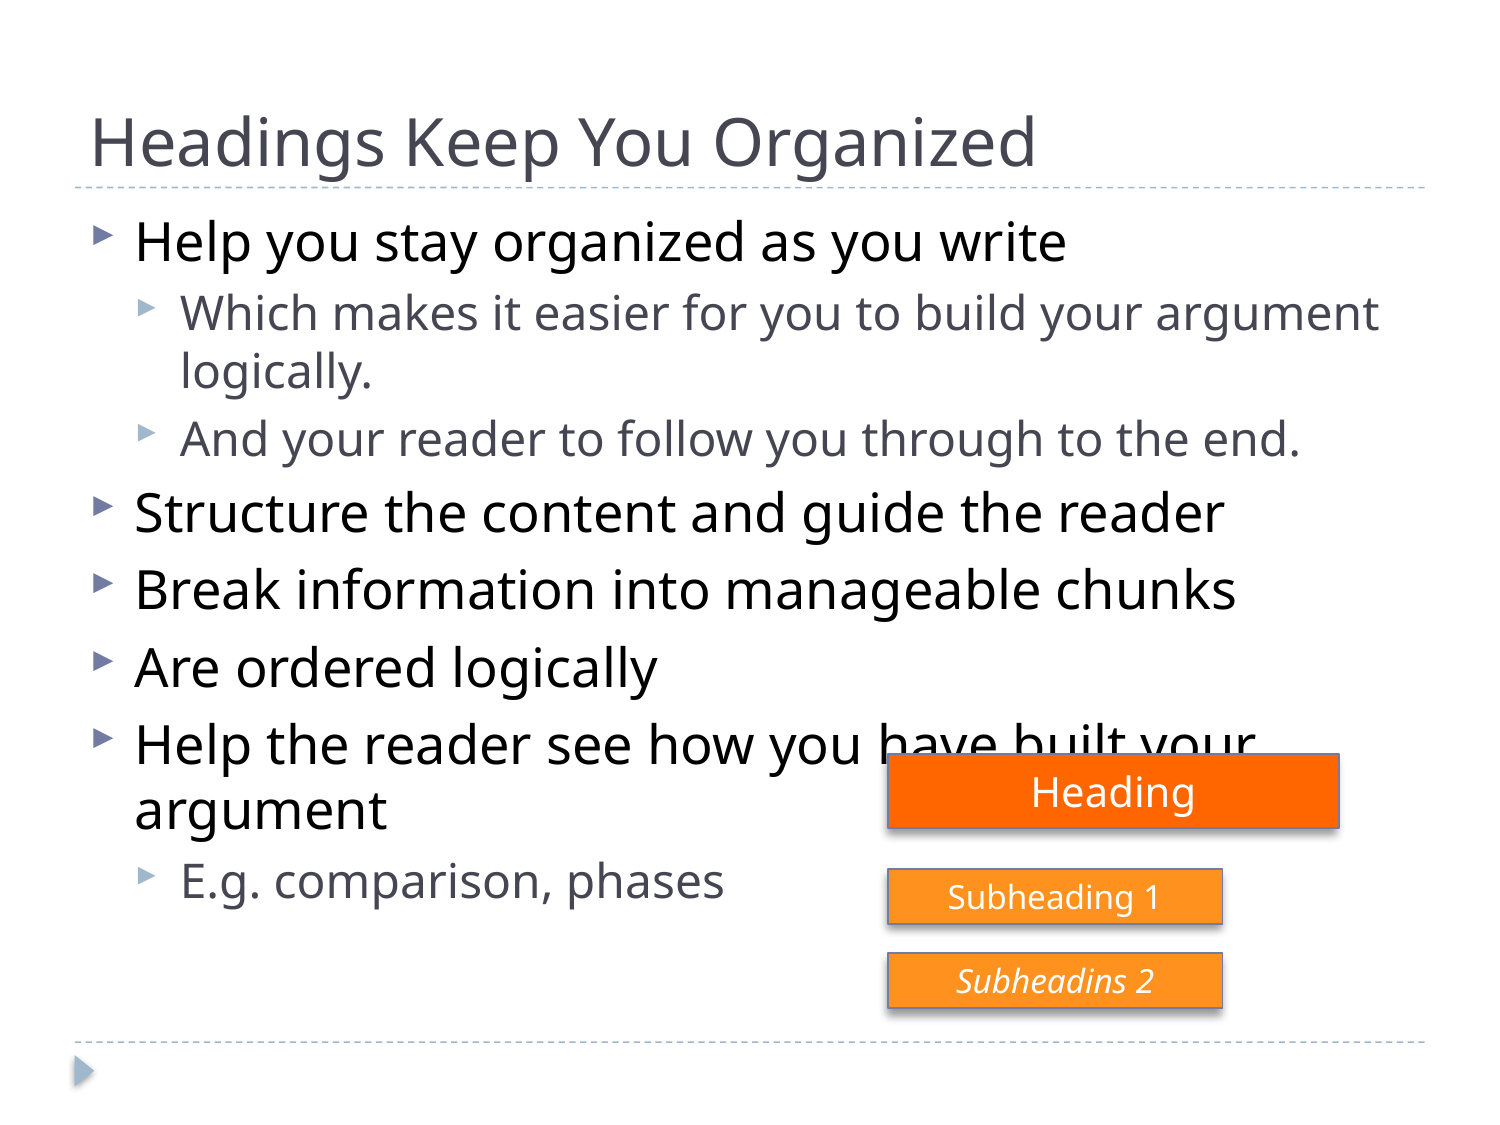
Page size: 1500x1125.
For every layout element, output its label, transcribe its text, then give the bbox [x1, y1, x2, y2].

list Help you stay organized as you write Which makes it easier for you to build your argument logically. And your reader to follow you through to the end. Structure the content and guide the reader Break information into manageable chunks Are ordered logically Help the reader see how you have built your argument E.g. comparison, phases [75, 200, 1425, 818]
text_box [887, 753, 1340, 1009]
title Headings Keep You Organized [75, 24, 1425, 188]
